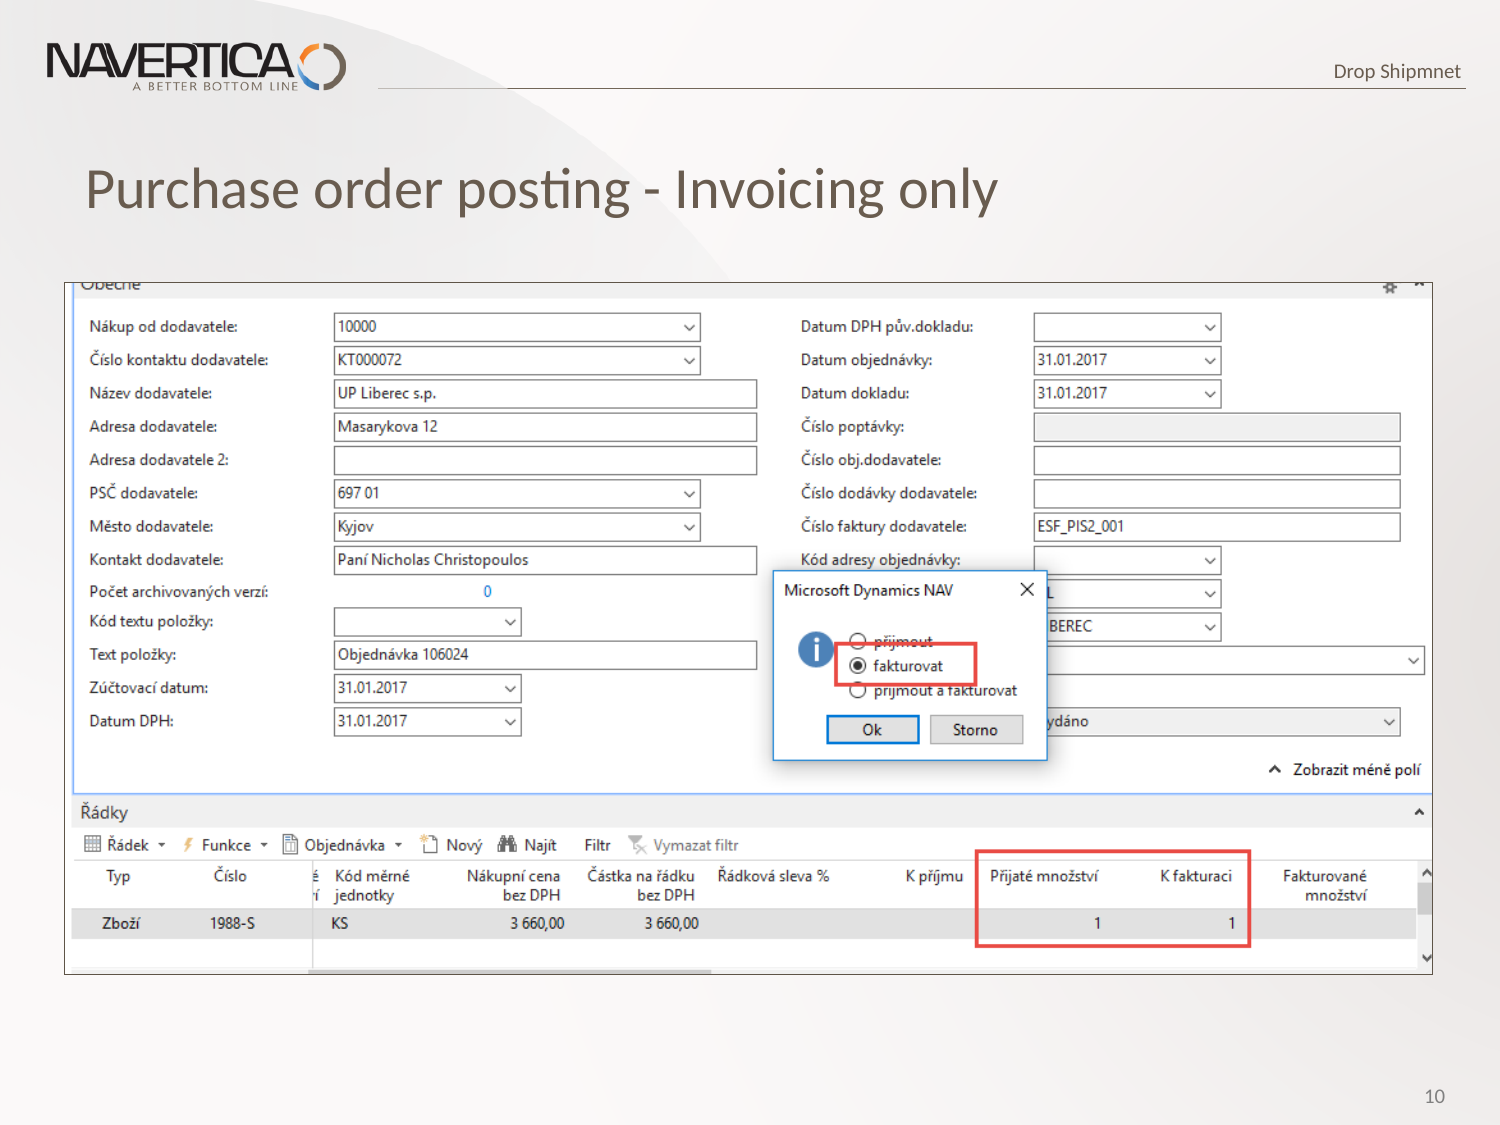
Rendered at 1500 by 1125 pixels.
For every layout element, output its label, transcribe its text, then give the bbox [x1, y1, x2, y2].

list Drop Shipmnet [394, 49, 1477, 88]
slide_number 10 [1110, 1065, 1461, 1125]
picture [0, 0, 1500, 1125]
title Purchase order posting - Invoicing only [70, 137, 1465, 233]
